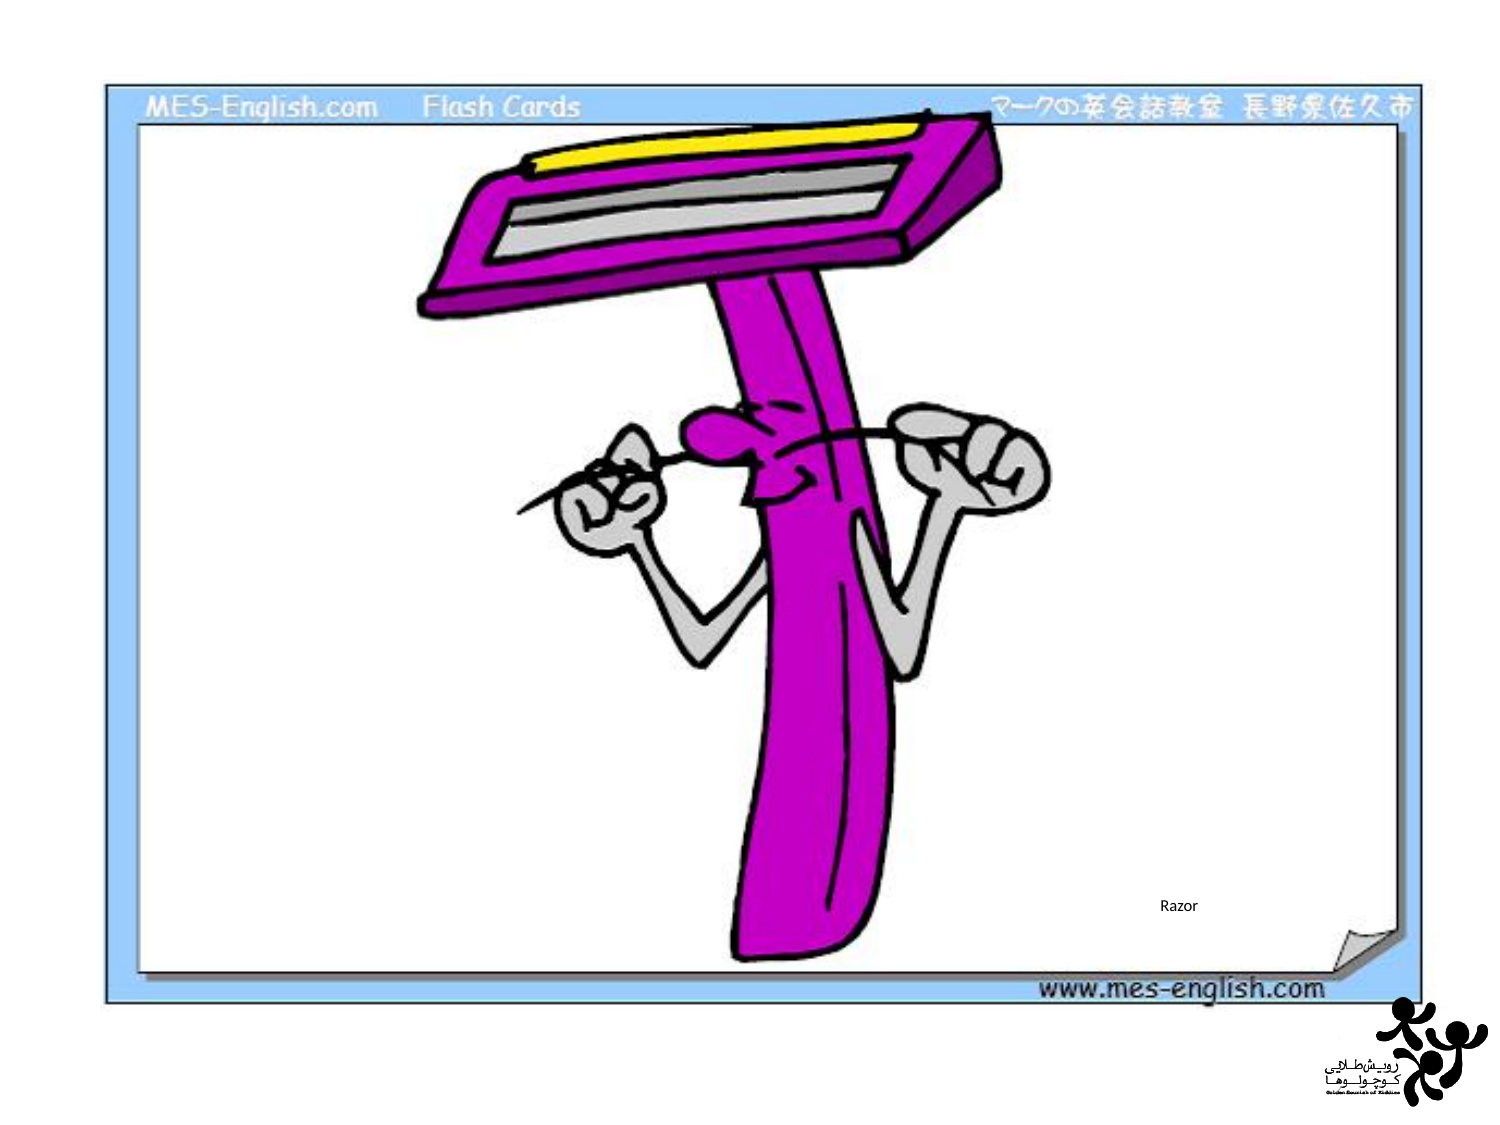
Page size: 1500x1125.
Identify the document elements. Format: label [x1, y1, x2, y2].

picture [99, 74, 1488, 1113]
